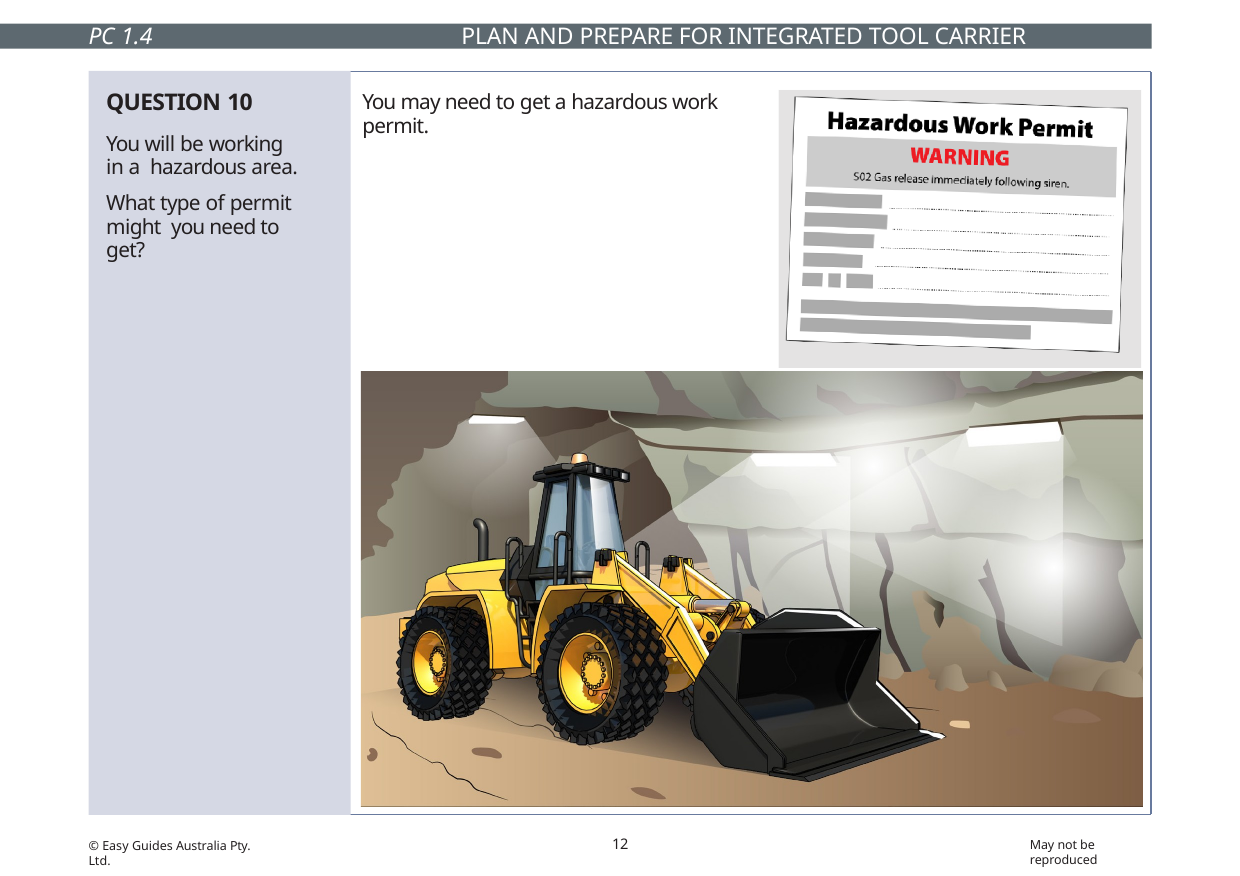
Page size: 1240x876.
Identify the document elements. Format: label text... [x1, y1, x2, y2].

text_box PLAN AND PREPARE FOR INTEGRATED TOOL CARRIER OPERATIONS [459, 19, 1130, 69]
text_box PC 1.4 [86, 19, 157, 49]
slide_number 12 [605, 833, 636, 875]
slide_number May not be reproduced [1027, 835, 1154, 875]
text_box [88, 70, 1152, 816]
footer © Easy Guides Australia Pty. Ltd. [86, 836, 262, 875]
